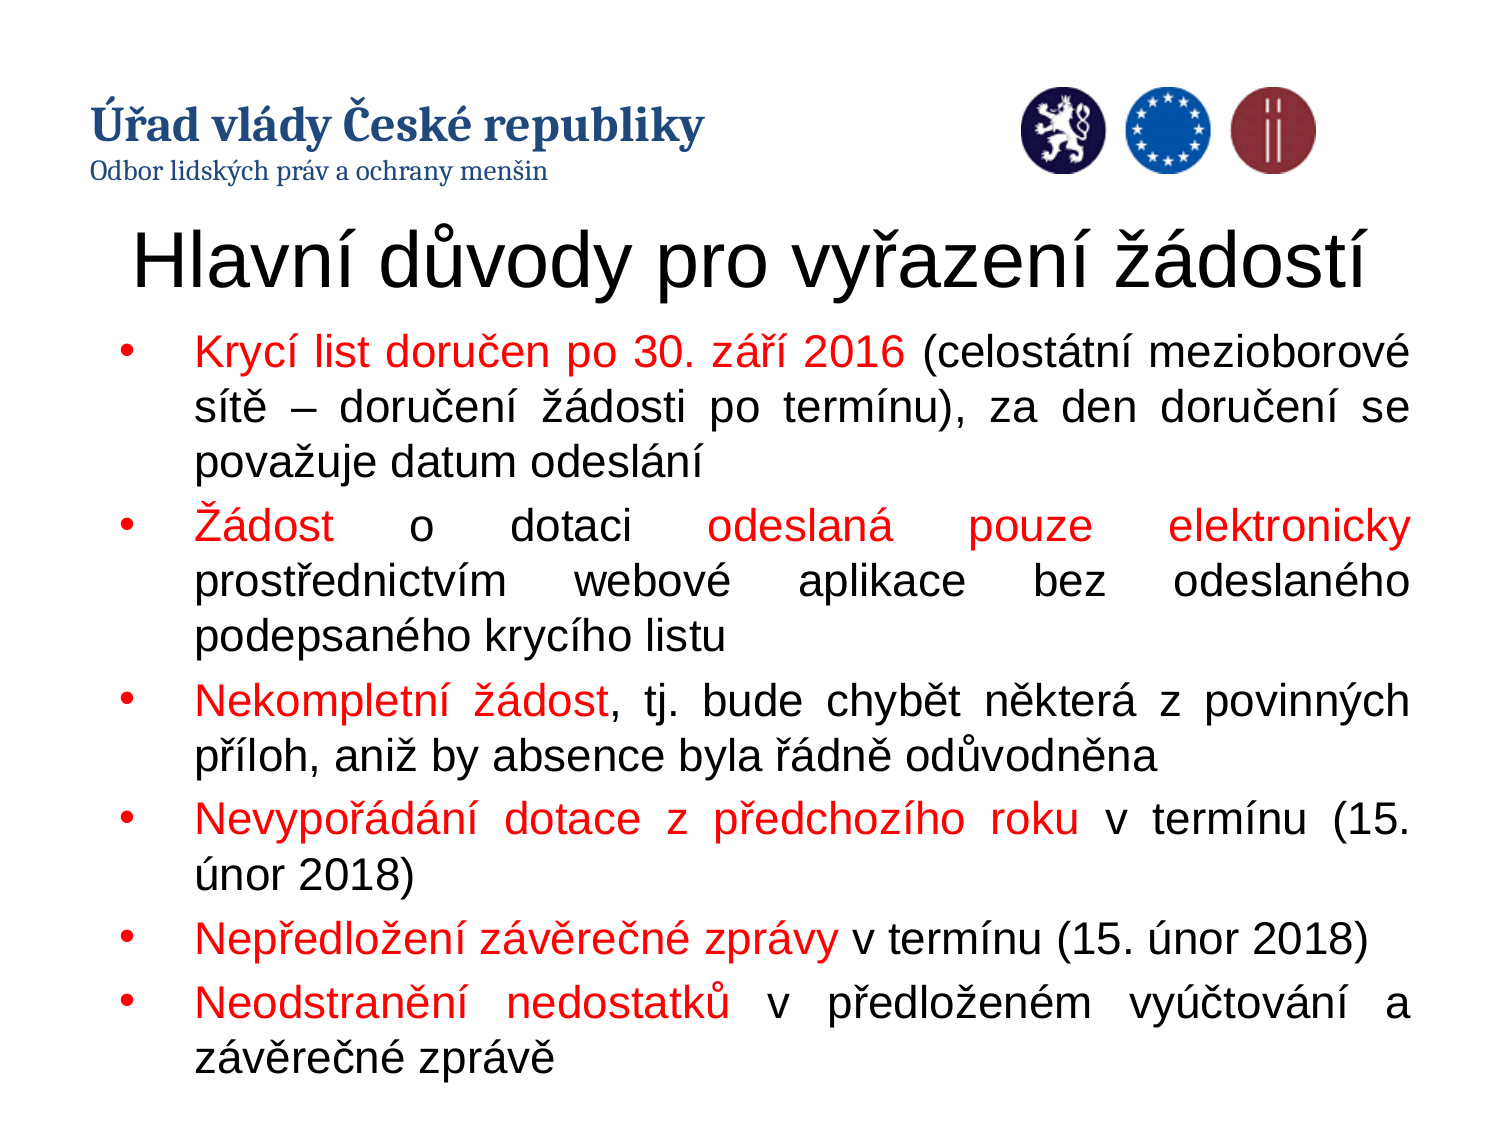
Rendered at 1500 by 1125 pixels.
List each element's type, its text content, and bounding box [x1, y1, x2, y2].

text_box Úřad vlády České republiky Odbor lidských práv a ochrany menšin [74, 45, 1425, 233]
title Hlavní důvody pro vyřazení žádostí [29, 162, 1473, 350]
picture [1021, 86, 1316, 174]
list Krycí list doručen po 30. září 2016 (celostátní mezioborové sítě – doručení žádosti po termínu), za den doručení se považuje datum odeslání Žádost o dotaci odeslaná pouze elektronicky prostřednictvím webové aplikace bez odeslaného podepsaného krycího listu Nekompletní žádost, tj. bude chybět některá z povinných příloh, aniž by absence byla řádně odůvodněna Nevypořádání dotace z předchozího roku v termínu (15. únor 2018) Nepředložení závěrečné zprávy v termínu (15. únor 2018) Neodstranění nedostatků v předloženém vyúčtování a závěrečné zprávě [29, 314, 1427, 1057]
